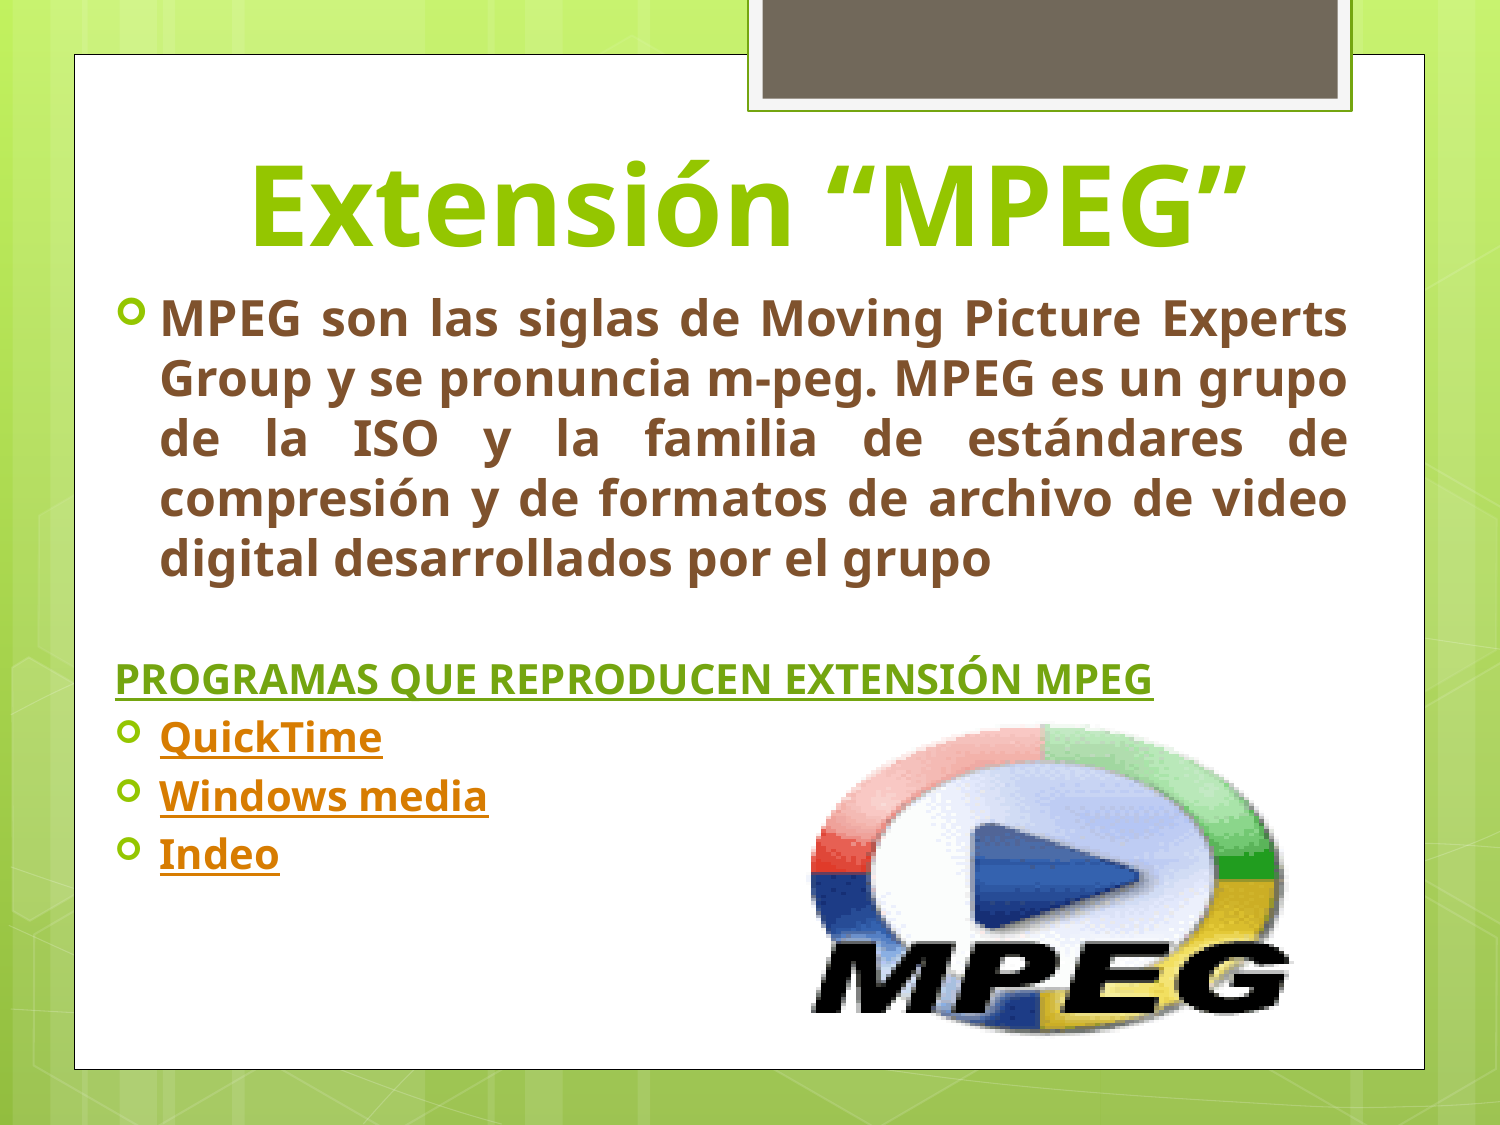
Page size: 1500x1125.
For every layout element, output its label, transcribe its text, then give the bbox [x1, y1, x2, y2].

picture [796, 715, 1294, 1043]
text_box Extensión “MPEG” [171, 126, 1324, 278]
text_box MPEG son las siglas de Moving Picture Experts Group y se pronuncia m-peg. MPEG es un grupo de la ISO y la familia de estándares de compresión y de formatos de archivo de video digital desarrollados por el grupo PROGRAMAS QUE REPRODUCEN EXTENSIÓN MPEG QuickTime Windows media Indeo [88, 278, 1365, 1083]
